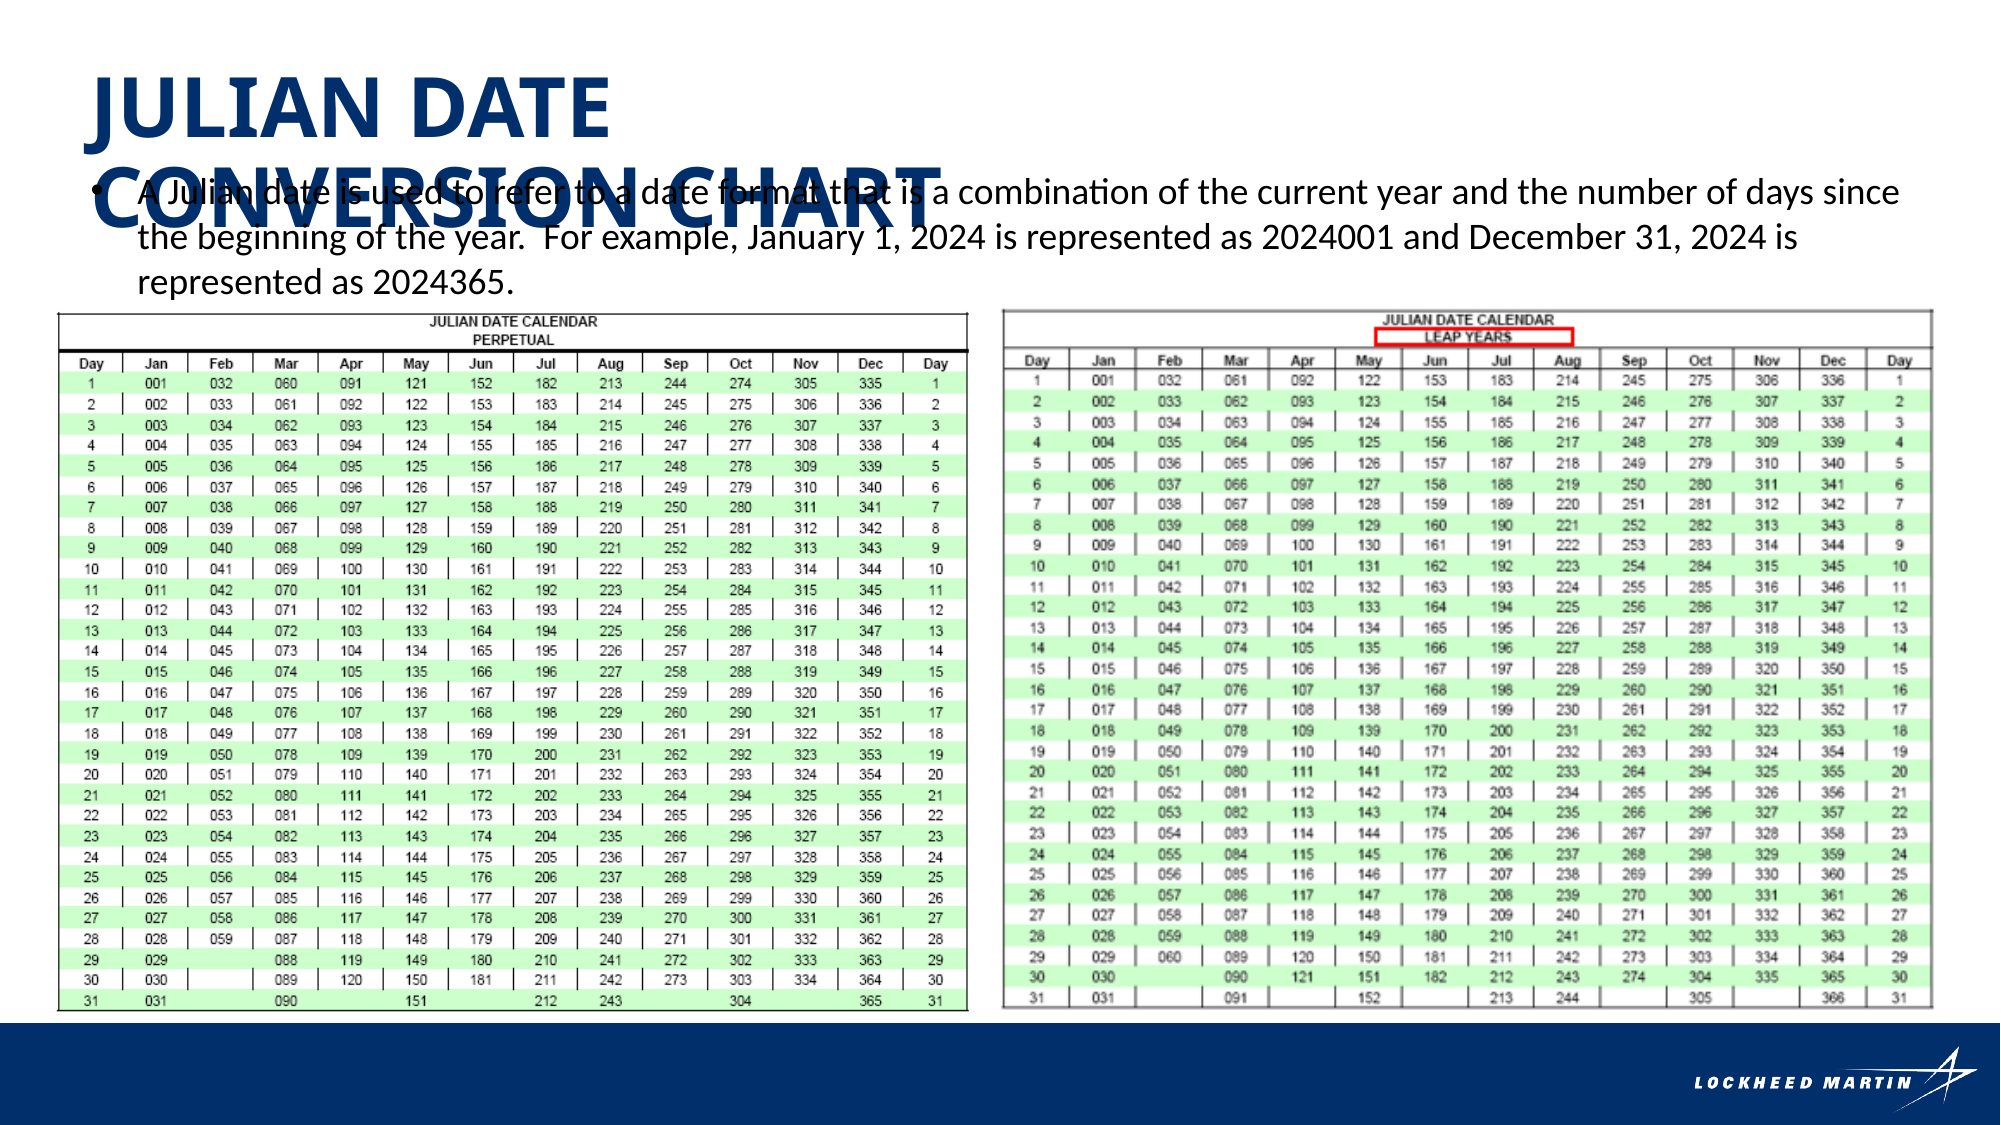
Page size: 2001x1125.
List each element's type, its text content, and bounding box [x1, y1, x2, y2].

list Julian Date Conversion Chart [75, 57, 1174, 150]
picture [998, 306, 1939, 1017]
text_box A Julian date is used to refer to a date format that is a combination of the current year and the number of days since the beginning of the year. For example, January 1, 2024 is represented as 2024001 and December 31, 2024 is represented as 2024365. [75, 159, 1948, 310]
picture [52, 307, 974, 1018]
